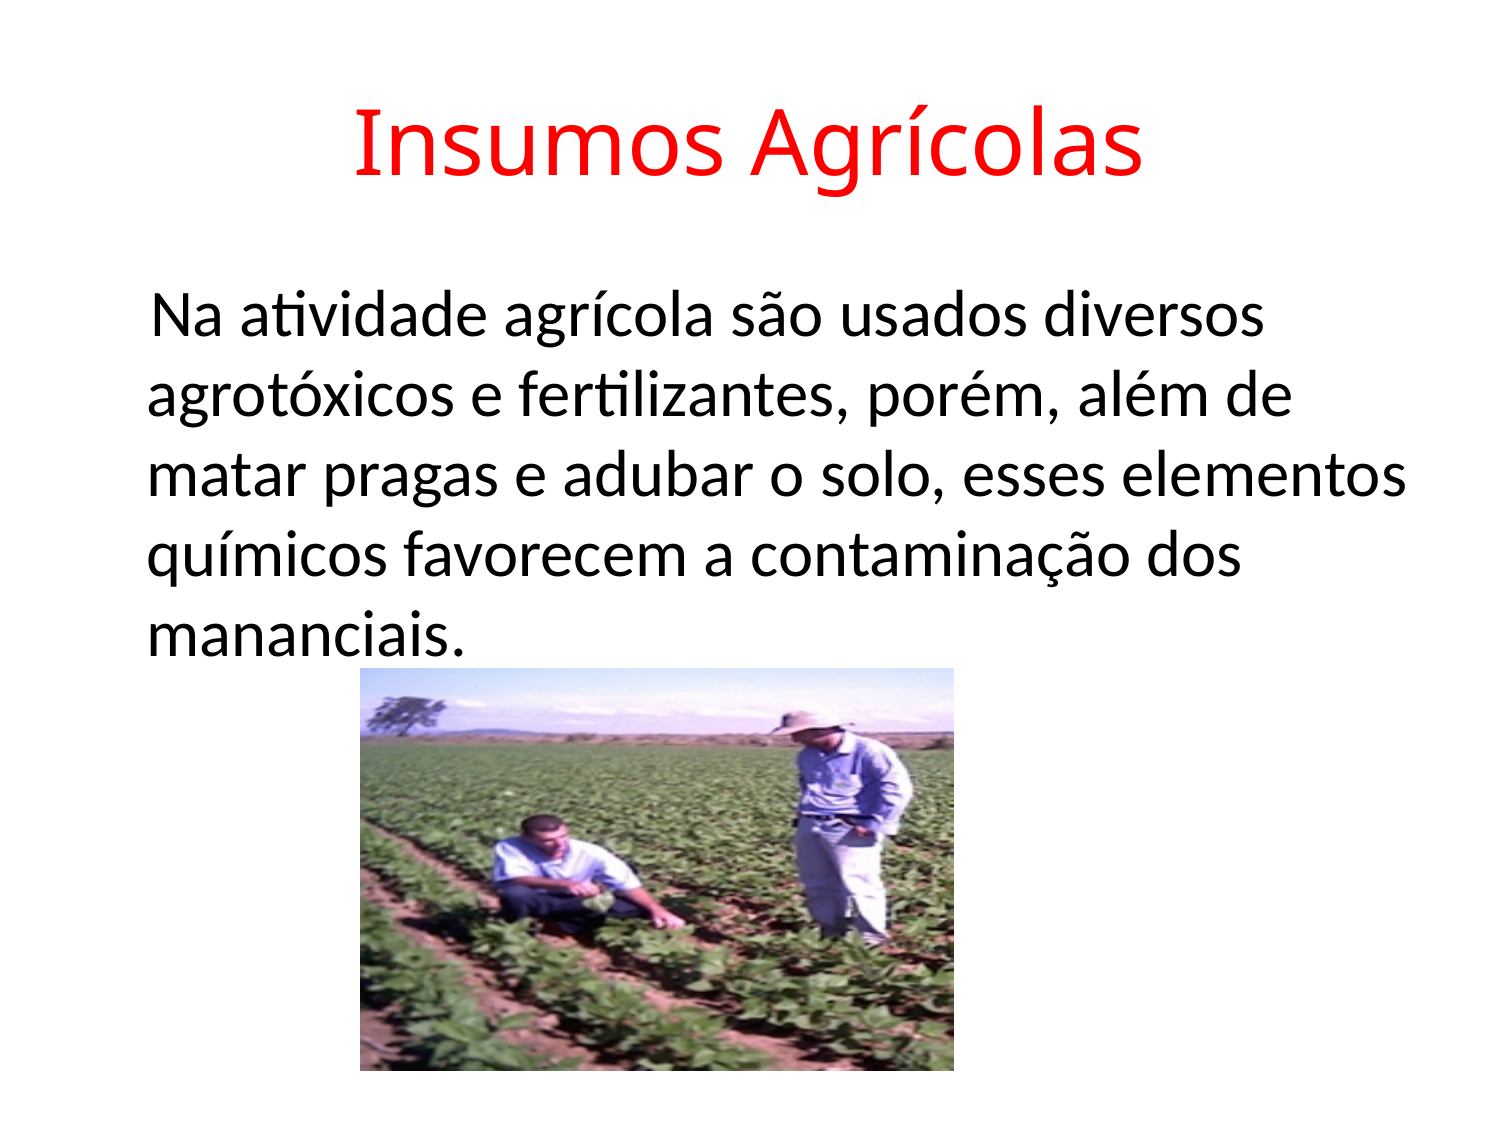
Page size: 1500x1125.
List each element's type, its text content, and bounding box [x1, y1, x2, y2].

title Insumos Agrícolas [75, 45, 1425, 233]
list Na atividade agrícola são usados diversos agrotóxicos e fertilizantes, porém, além de matar pragas e adubar o solo, esses elementos químicos favorecem a contaminação dos mananciais. [75, 262, 1425, 1005]
picture [359, 668, 954, 1071]
